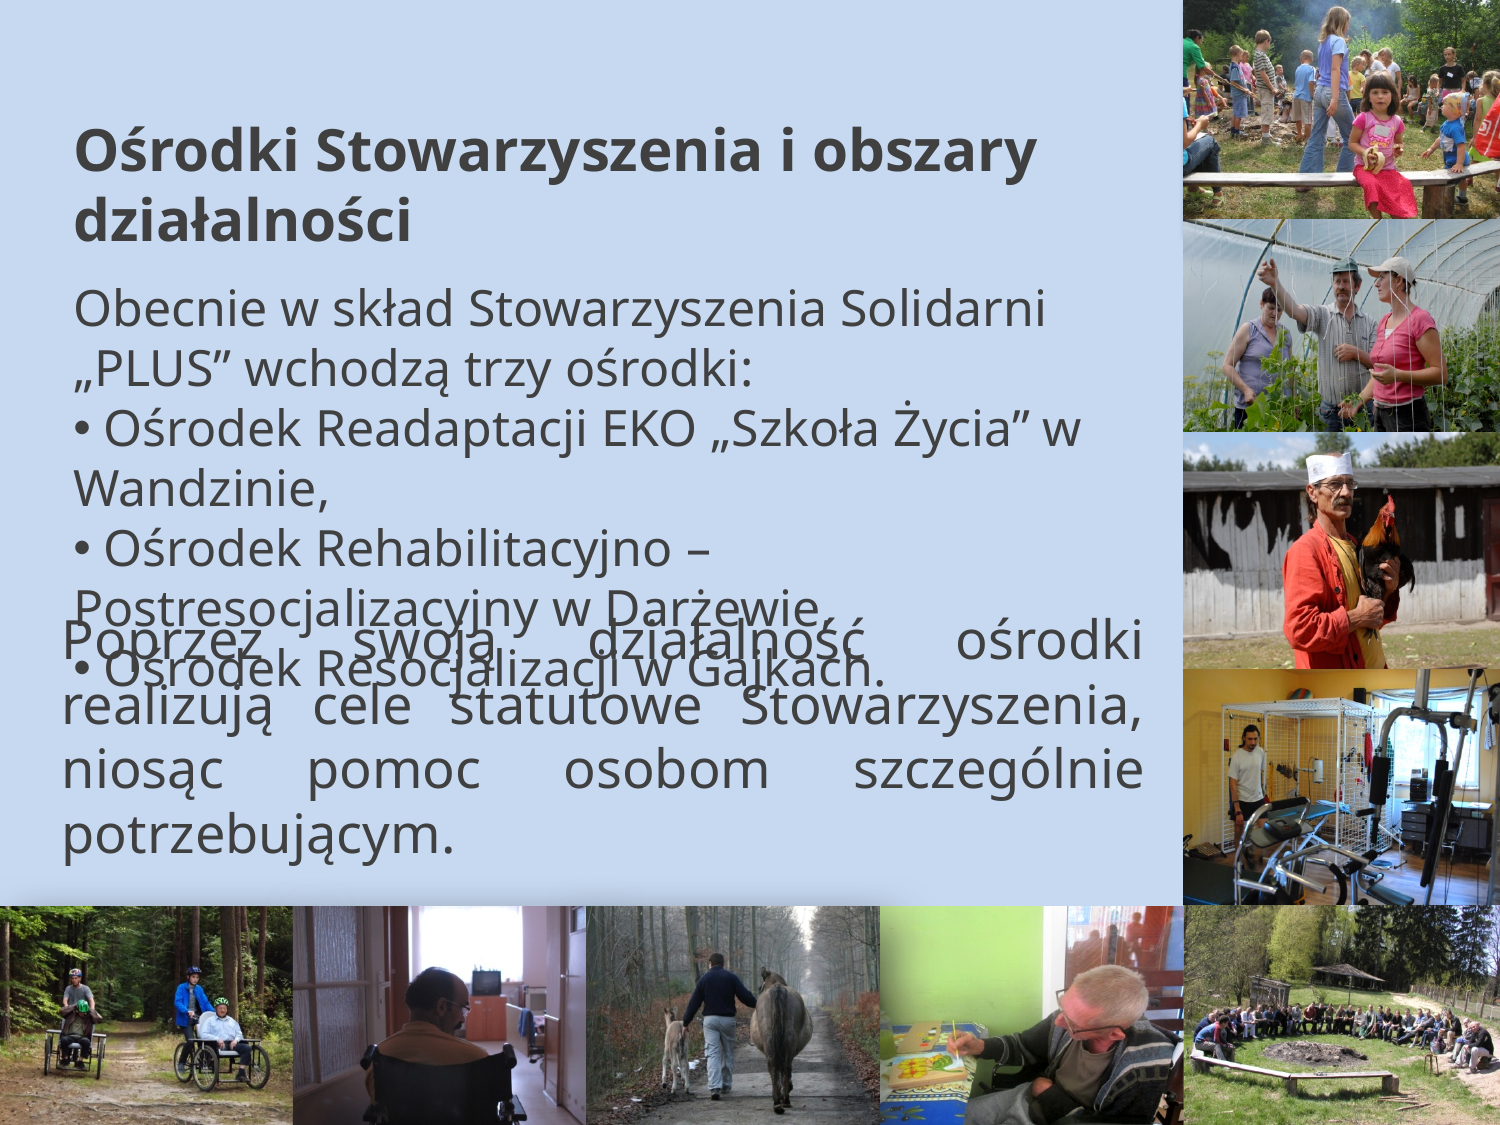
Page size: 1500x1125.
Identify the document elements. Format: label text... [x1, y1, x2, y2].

text_box Ośrodki Stowarzyszenia i obszary działalności [58, 105, 1125, 261]
picture [0, 219, 1500, 1125]
text_box Poprzez swoją działalność ośrodki realizują cele statutowe Stowarzyszenia, niosąc pomoc osobom szczególnie potrzebującym. [46, 597, 1161, 873]
text_box Obecnie w skład Stowarzyszenia Solidarni „PLUS” wchodzą trzy ośrodki: Ośrodek Readaptacji EKO „Szkoła Życia” w Wandzinie, Ośrodek Rehabilitacyjno – Postresocjalizacyjny w Darżewie, Ośrodek Resocjalizacji w Gajkach. [58, 269, 1154, 597]
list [1183, 0, 1500, 219]
